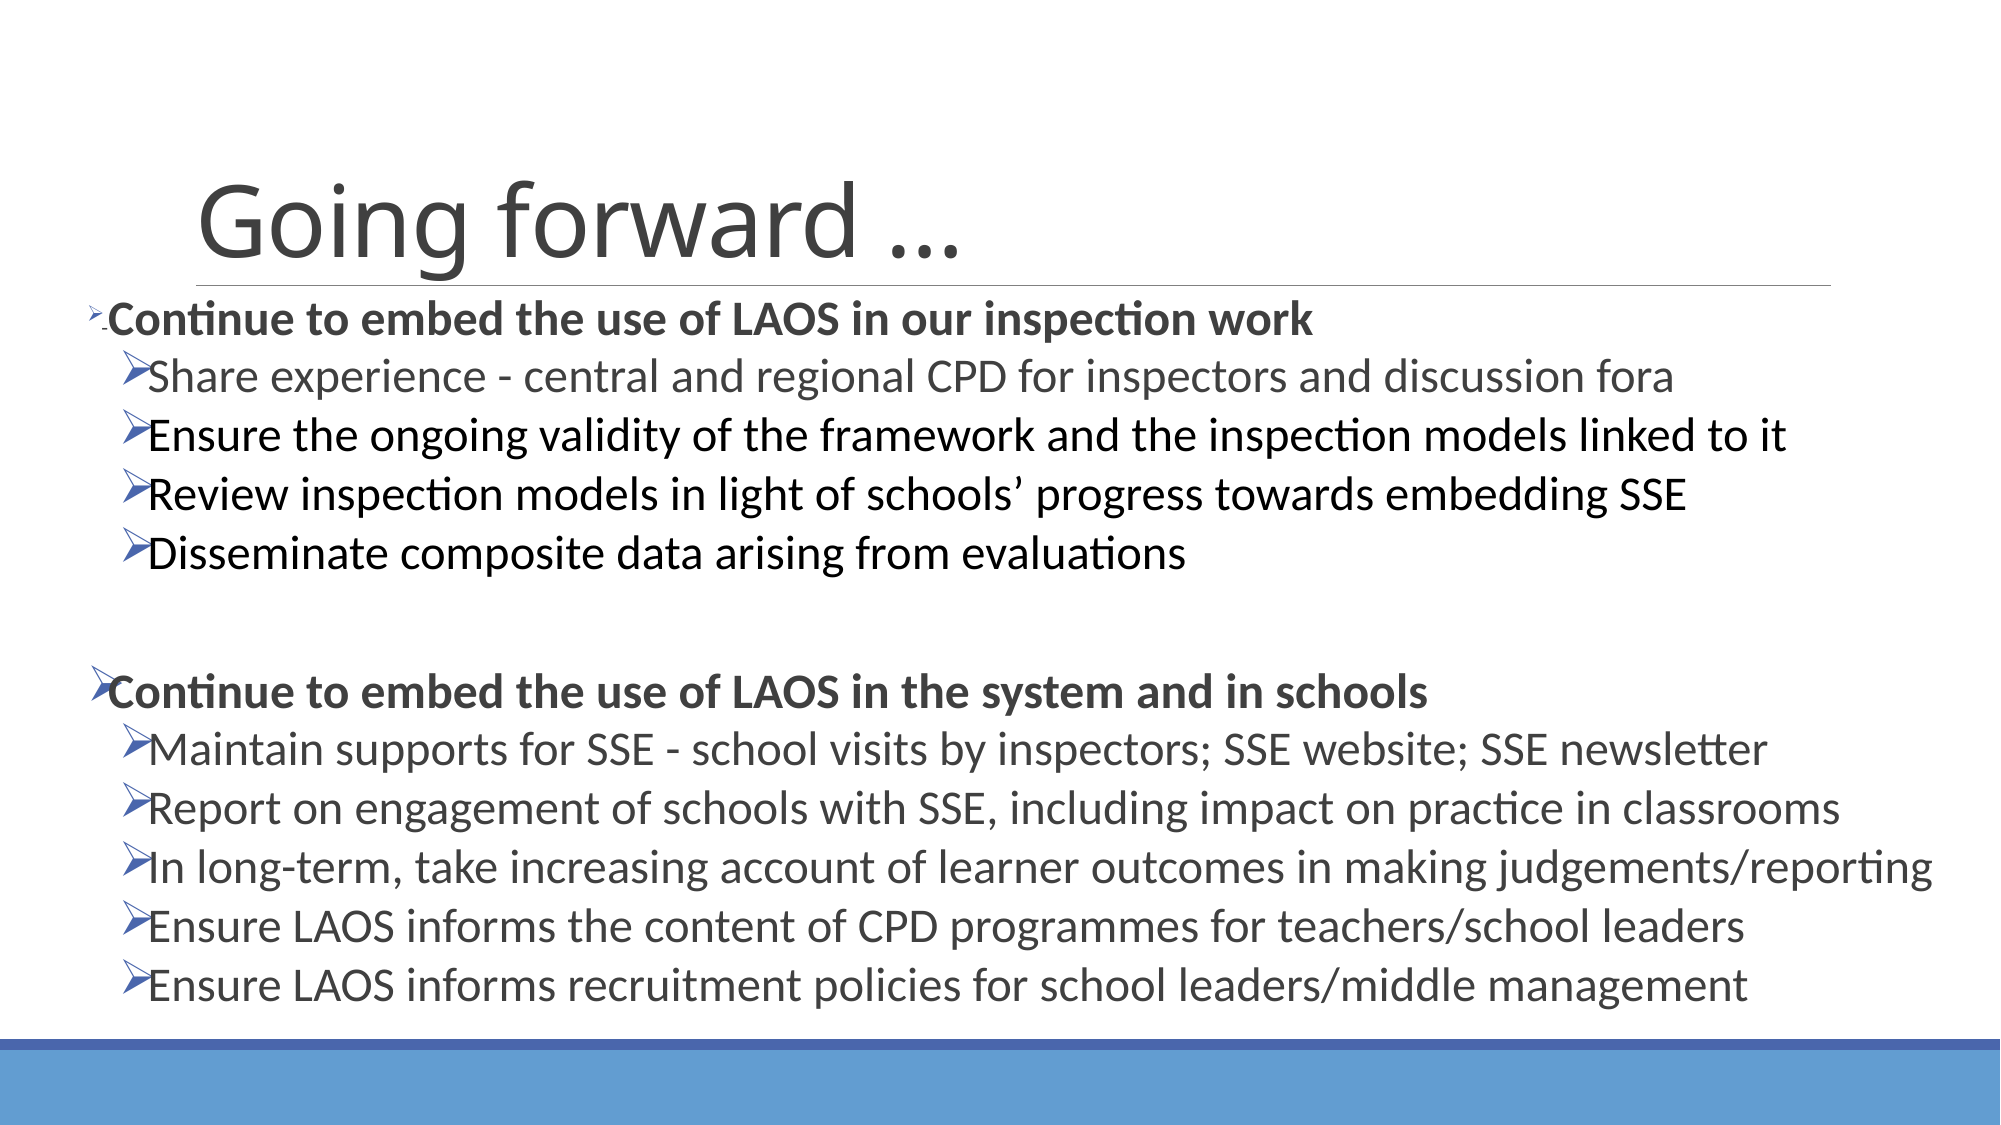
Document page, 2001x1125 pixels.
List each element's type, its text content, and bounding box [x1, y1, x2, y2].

title Going forward … [180, 47, 1830, 285]
list -Continue to embed the use of LAOS in our inspection work Share experience - central and regional CPD for inspectors and discussion fora Ensure the ongoing validity of the framework and the inspection models linked to it Review inspection models in light of schools’ progress towards embedding SSE Disseminate composite data arising from evaluations Continue to embed the use of LAOS in the system and in schools Maintain supports for SSE - school visits by inspectors; SSE website; SSE newsletter Report on engagement of schools with SSE, including impact on practice in classrooms In long-term, take increasing account of learner outcomes in making judgements/reporting Ensure LAOS informs the content of CPD programmes for teachers/school leaders Ensure LAOS informs recruitment policies for school leaders/middle management [87, 285, 2000, 1034]
